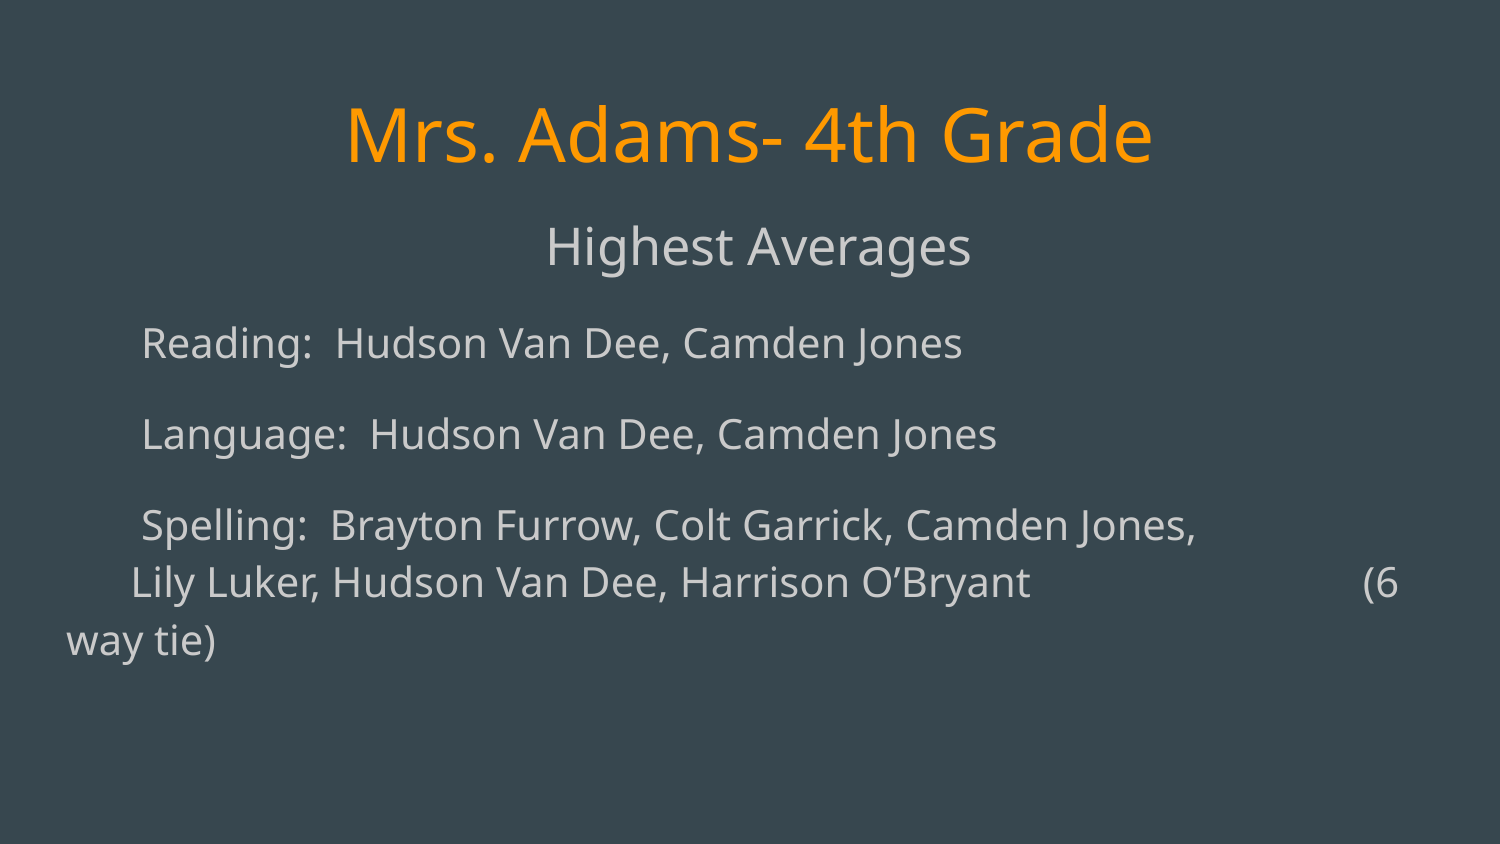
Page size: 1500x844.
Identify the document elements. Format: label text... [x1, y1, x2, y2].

title Mrs. Adams- 4th Grade [51, 72, 1449, 167]
list Highest Averages Reading: Hudson Van Dee, Camden Jones Language: Hudson Van Dee, Camden Jones Spelling: Brayton Furrow, Colt Garrick, Camden Jones, Lily Luker, Hudson Van Dee, Harrison O’Bryant (6 way tie) [51, 189, 1468, 823]
